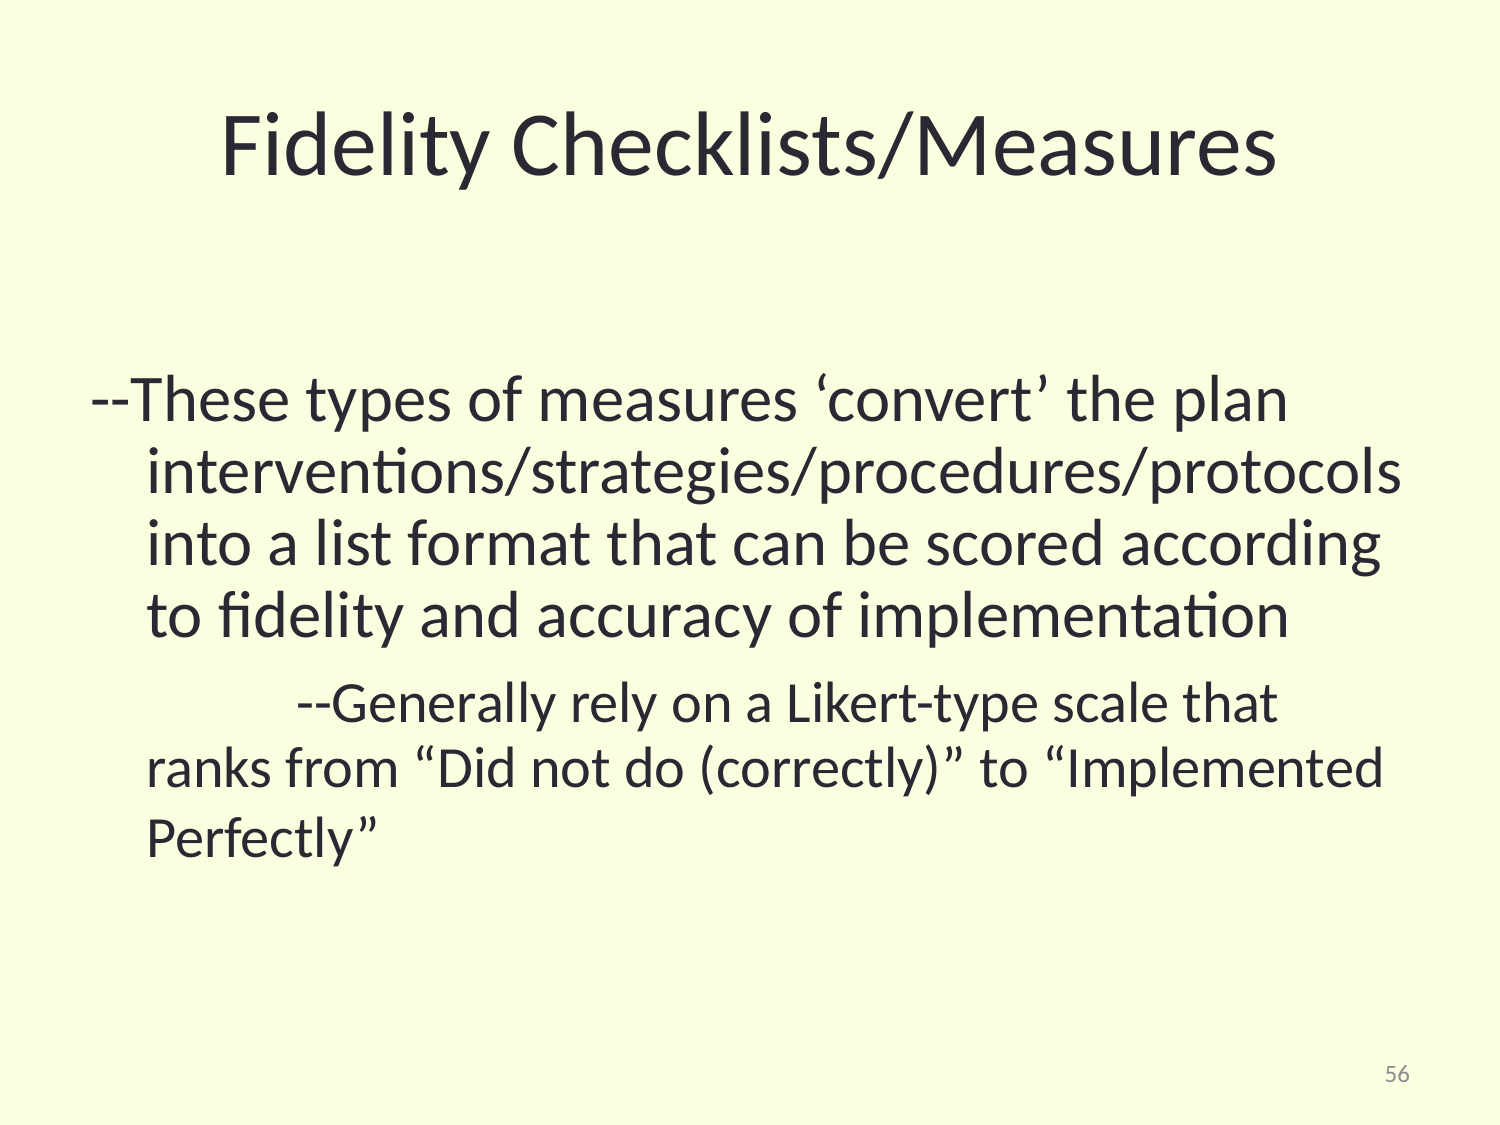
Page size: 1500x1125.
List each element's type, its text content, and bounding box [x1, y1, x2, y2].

list --These types of measures ‘convert’ the plan interventions/strategies/procedures/protocols into a list format that can be scored according to fidelity and accuracy of implementation --Generally rely on a Likert-type scale that ranks from “Did not do (correctly)” to “Implemented Perfectly” [75, 262, 1425, 1005]
title Fidelity Checklists/Measures [50, 45, 1450, 233]
slide_number 56 [1074, 1042, 1425, 1103]
